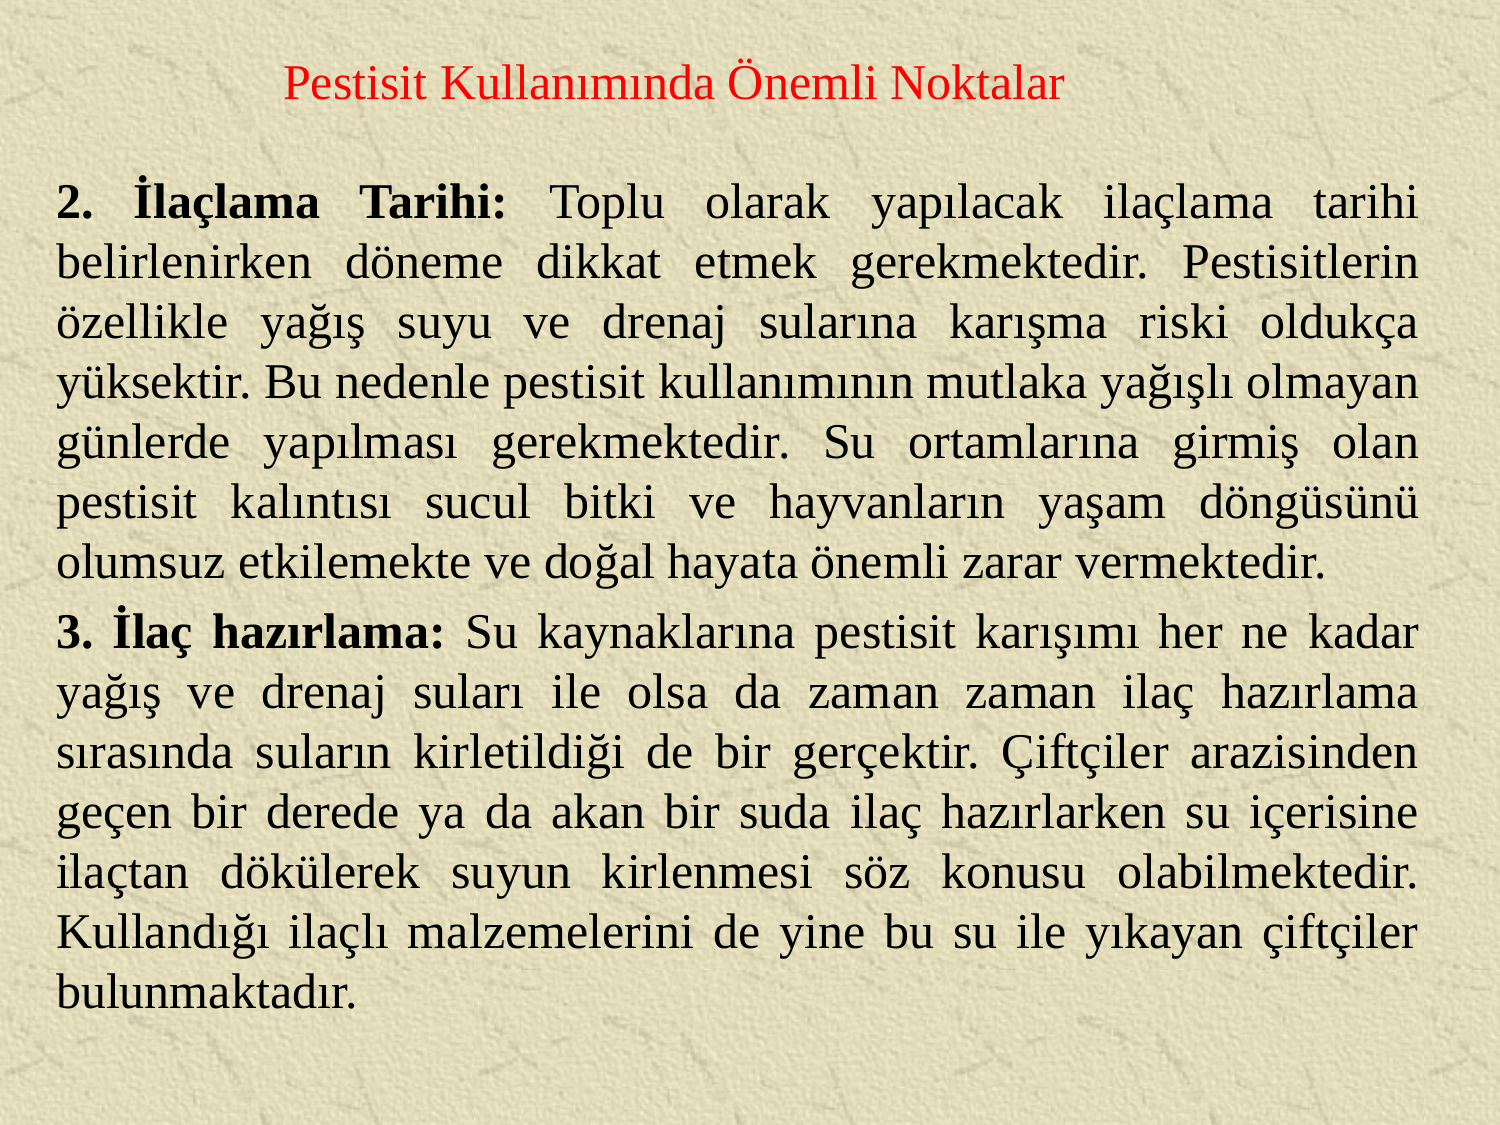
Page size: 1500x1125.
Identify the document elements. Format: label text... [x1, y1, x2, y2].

picture [0, 0, 1500, 1125]
text_box Pestisit Kullanımında Önemli Noktalar [268, 42, 1082, 118]
text_box 2. İlaçlama Tarihi: Toplu olarak yapılacak ilaçlama tarihi belirlenirken döneme dikkat etmek gerekmektedir. Pestisitlerin özellikle yağış suyu ve drenaj sularına karışma riski oldukça yüksektir. Bu nedenle pestisit kullanımının mutlaka yağışlı olmayan günlerde yapılması gerekmektedir. Su ortamlarına girmiş olan pestisit kalıntısı sucul bitki ve hayvanların yaşam döngüsünü olumsuz etkilemekte ve doğal hayata önemli zarar vermektedir. 3. İlaç hazırlama: Su kaynaklarına pestisit karışımı her ne kadar yağış ve drenaj suları ile olsa da zaman zaman ilaç hazırlama sırasında suların kirletildiği de bir gerçektir. Çiftçiler arazisinden geçen bir derede ya da akan bir suda ilaç hazırlarken su içerisine ilaçtan dökülerek suyun kirlenmesi söz konusu olabilmektedir. Kullandığı ilaçlı malzemelerini de yine bu su ile yıkayan çiftçiler bulunmaktadır. [41, 160, 1436, 1026]
